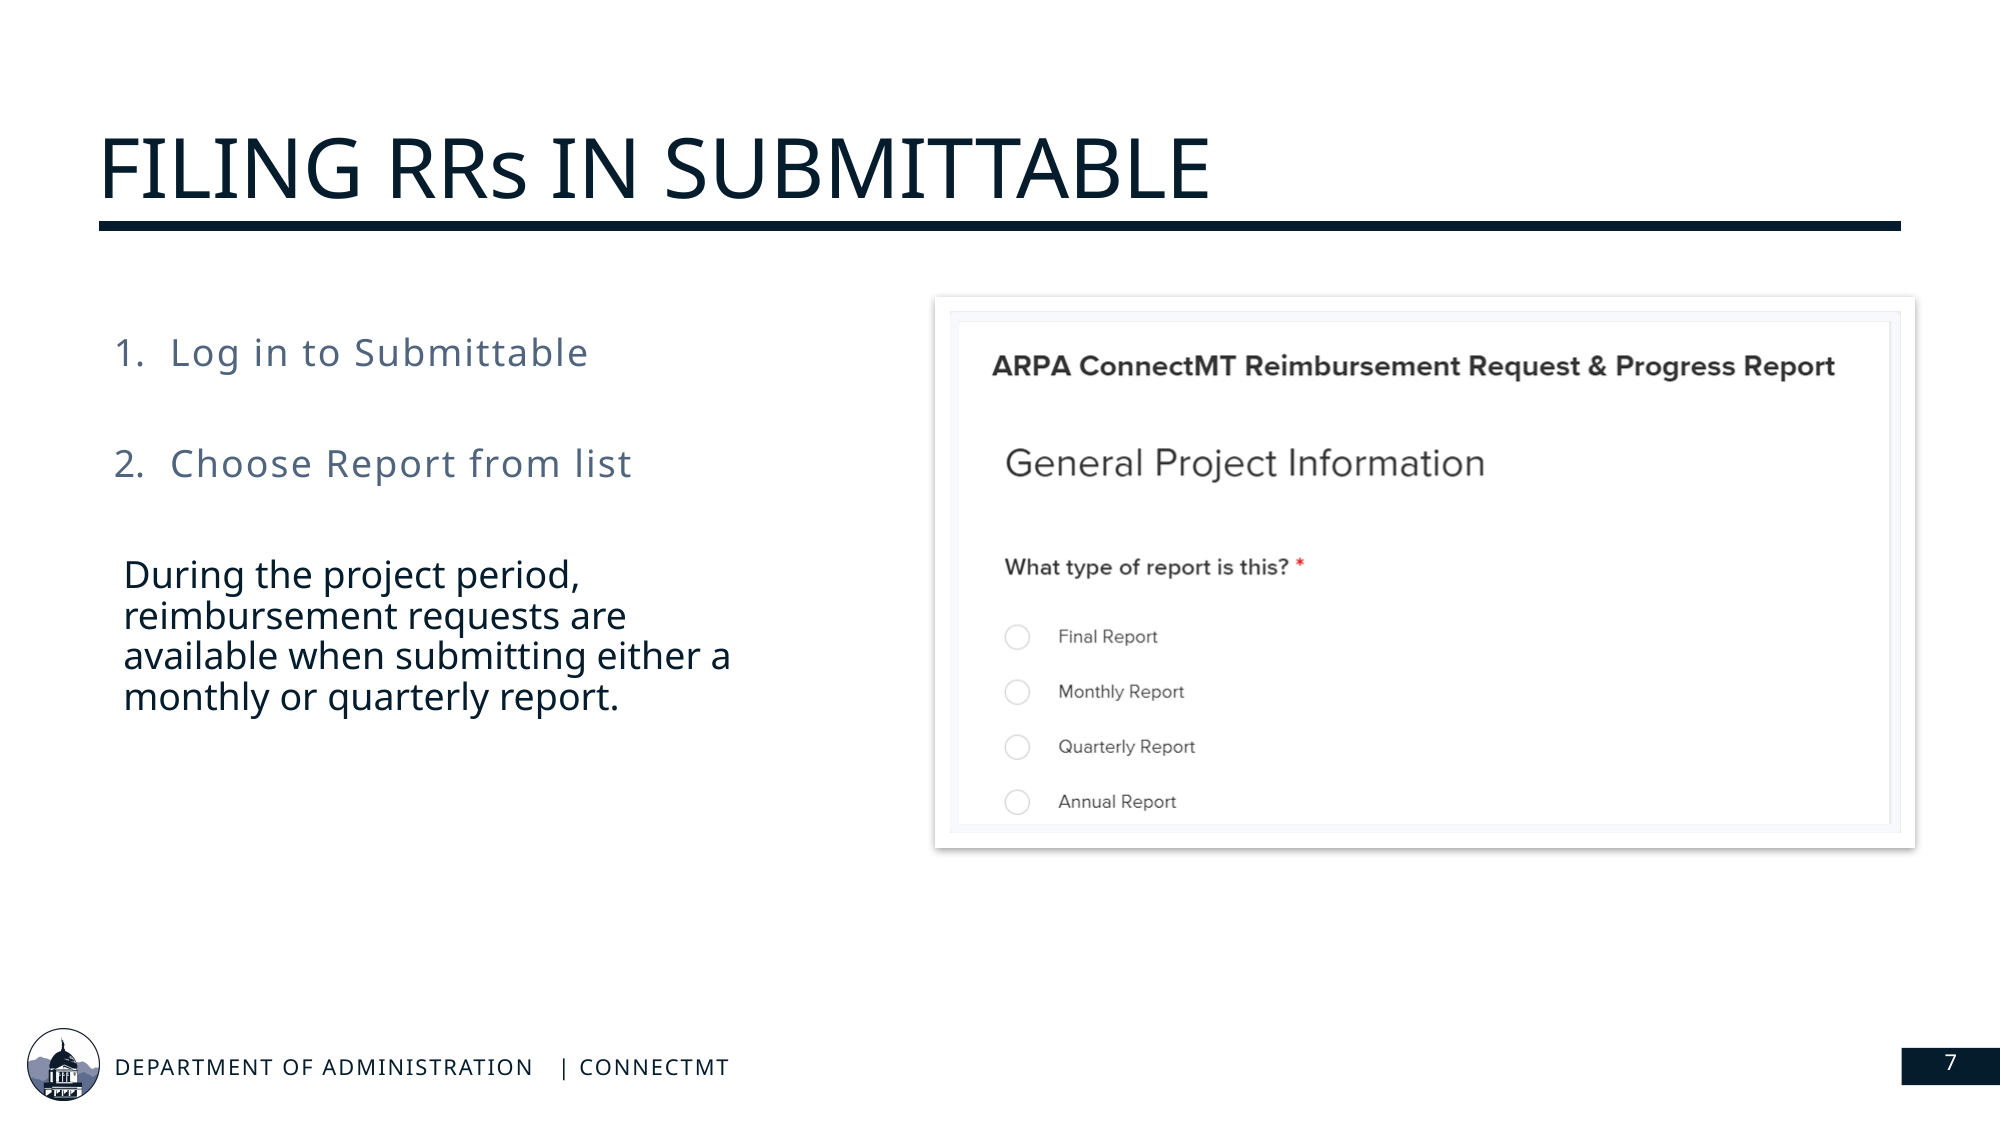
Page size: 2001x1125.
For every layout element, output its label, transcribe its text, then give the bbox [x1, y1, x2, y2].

text_box 7 [1901, 1047, 2000, 1086]
text_box FILING RRs IN SUBMITTABLE [82, 119, 1841, 227]
text_box Log in to Submittable Choose Report from list During the project period, reimbursement requests are available when submitting either a monthly or quarterly report. [99, 276, 807, 770]
text_box Department of Administration | Connectmt [100, 1044, 1301, 1088]
picture [27, 1027, 100, 1102]
picture [949, 311, 1901, 834]
